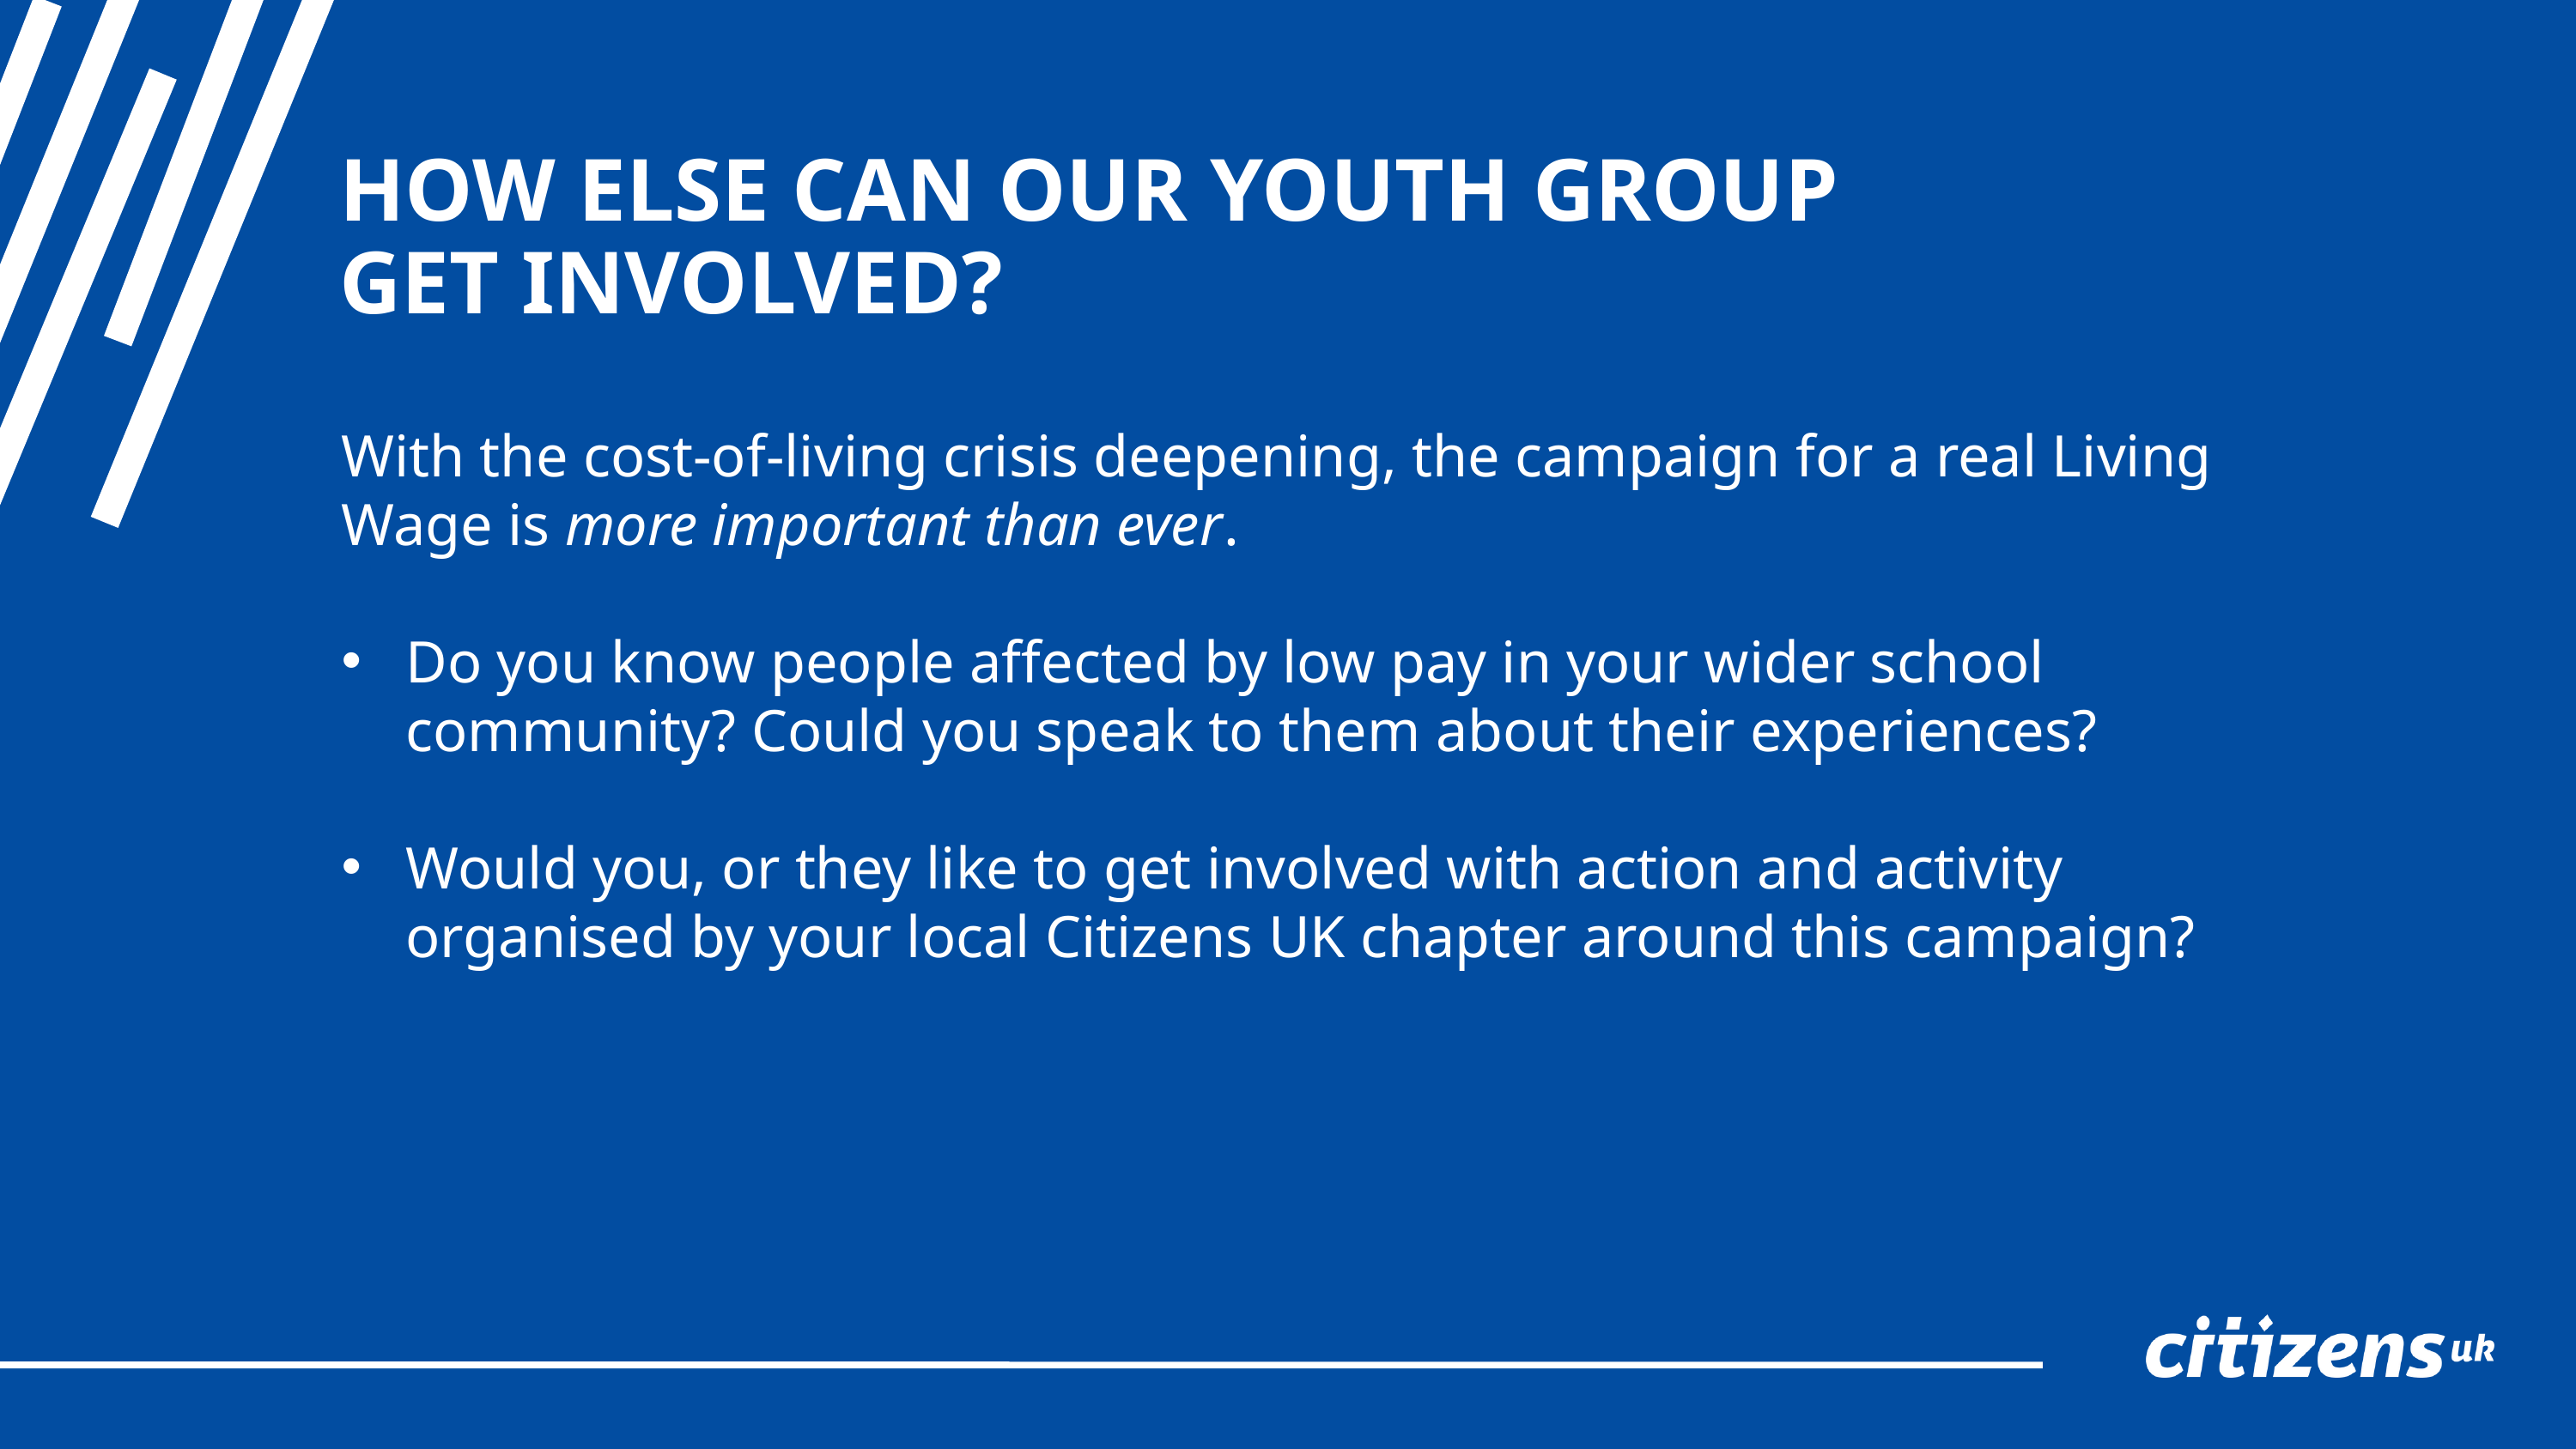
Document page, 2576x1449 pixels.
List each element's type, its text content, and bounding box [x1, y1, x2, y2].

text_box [0, 1313, 2494, 1378]
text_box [0, 0, 226, 543]
text_box HOW ELSE CAN OUR YOUTH GROUP GET INVOLVED? [339, 147, 2326, 333]
text_box With the cost-of-living crisis deepening, the campaign for a real Living Wage is more important than ever. Do you know people affected by low pay in your wider school community? Could you speak to them about their experiences? Would you, or they like to get involved with action and activity organised by your local Citizens UK chapter around this campaign? [328, 413, 2337, 975]
